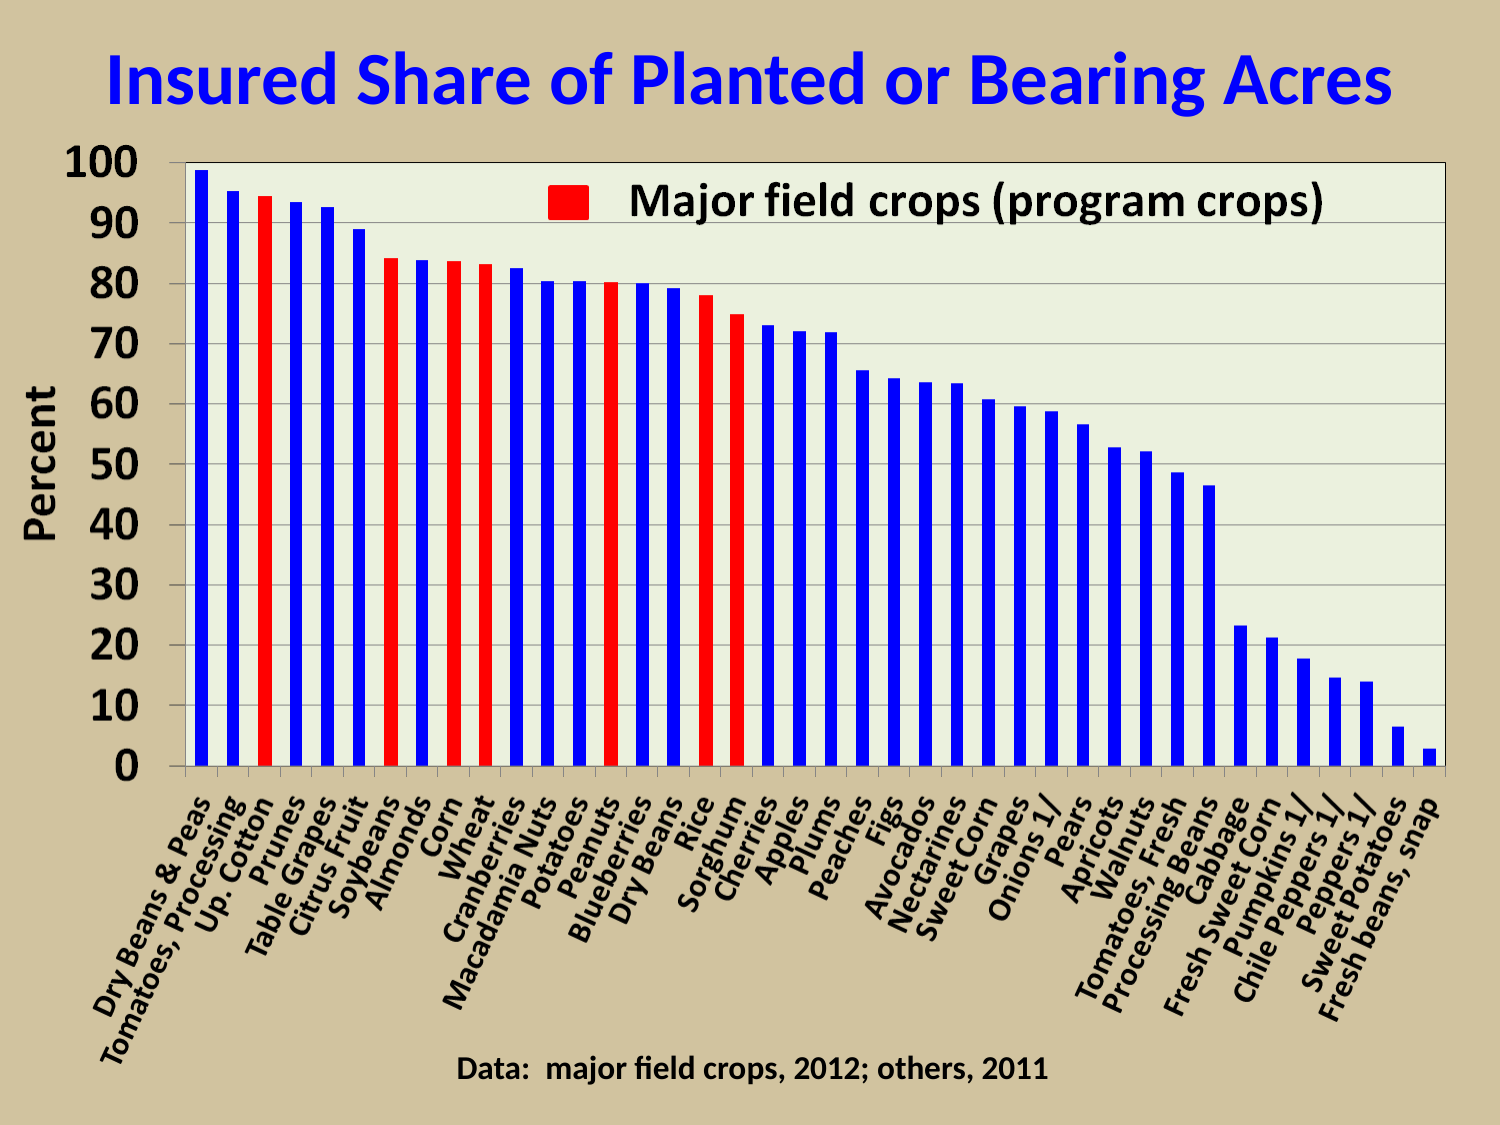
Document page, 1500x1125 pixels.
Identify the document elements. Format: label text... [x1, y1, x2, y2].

title Insured Share of Planted or Bearing Acres [74, 0, 1426, 122]
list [0, 123, 1471, 1104]
